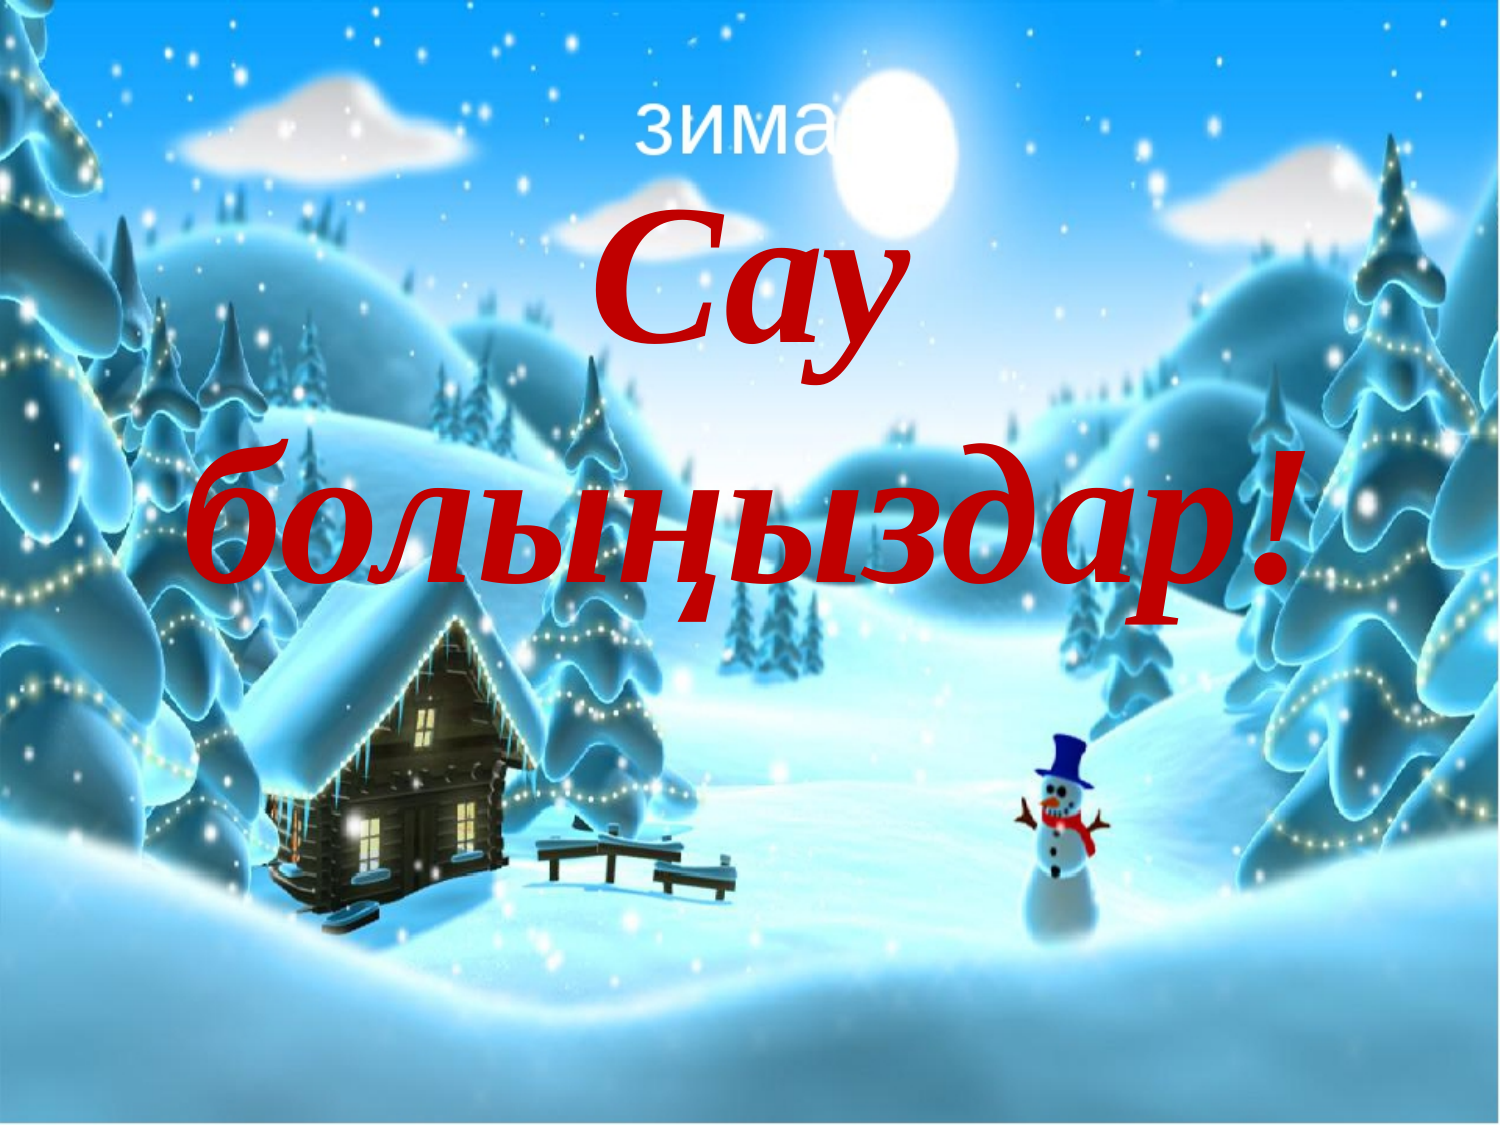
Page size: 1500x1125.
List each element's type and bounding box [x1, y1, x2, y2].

list [0, 0, 1500, 1125]
